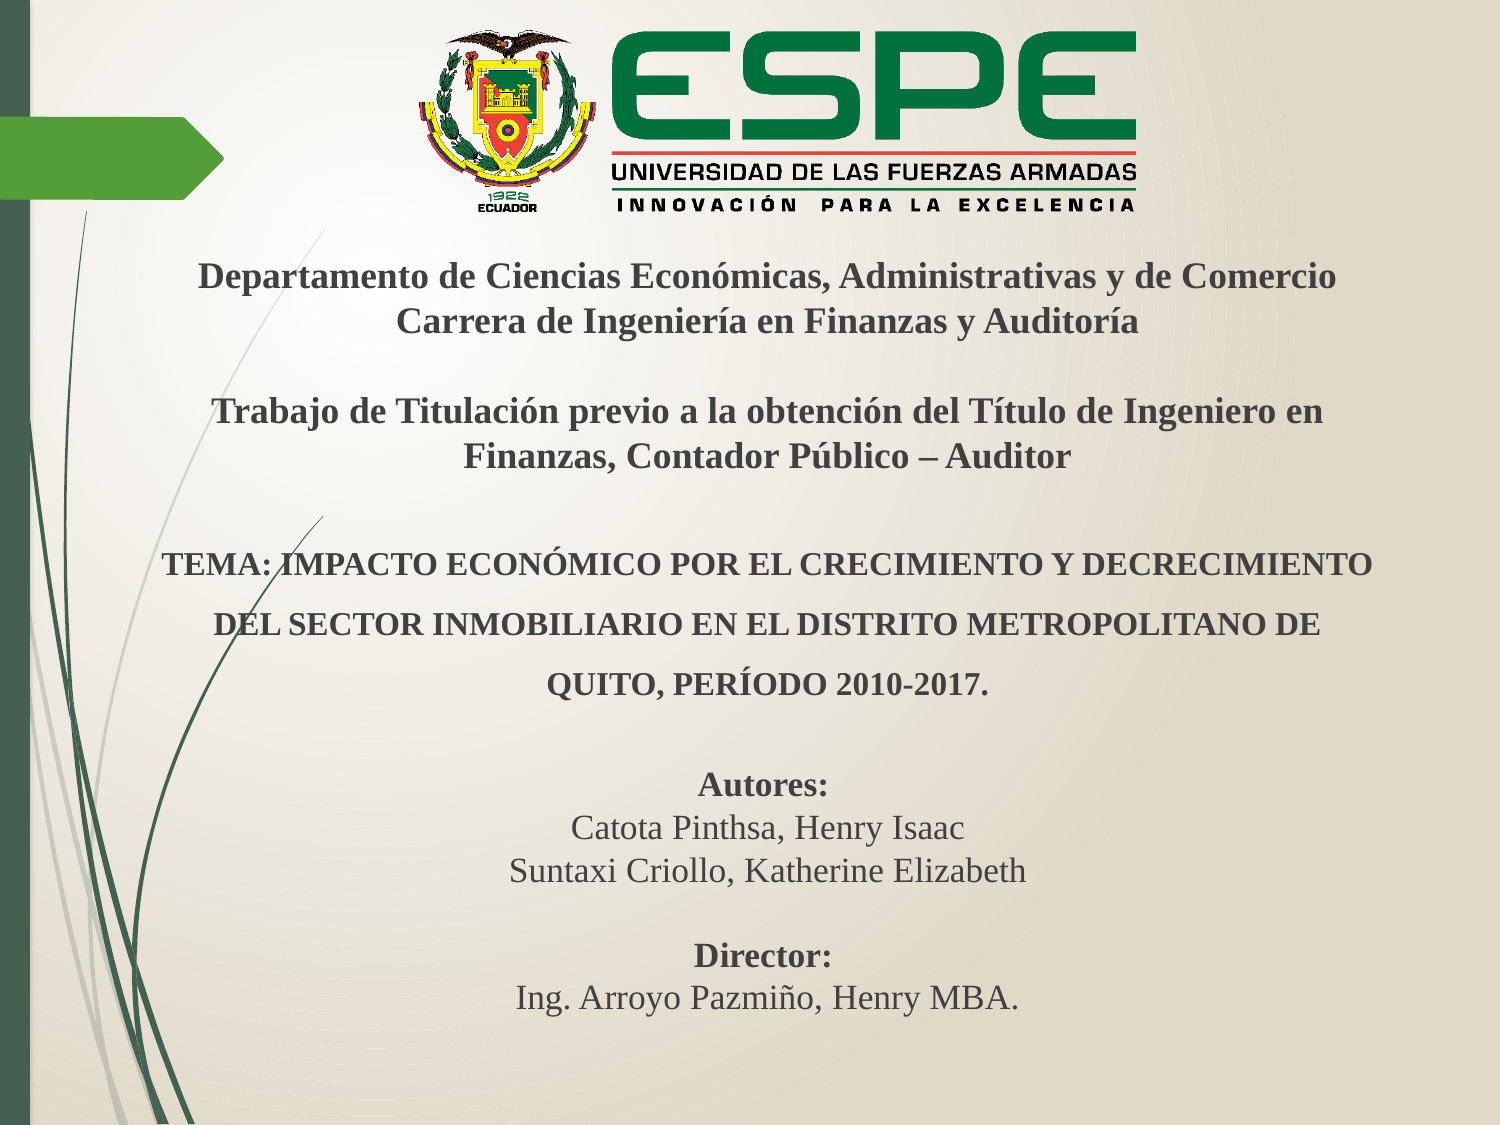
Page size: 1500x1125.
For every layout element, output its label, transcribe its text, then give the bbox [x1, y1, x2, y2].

picture [418, 30, 1136, 212]
list Departamento de Ciencias Económicas, Administrativas y de Comercio Carrera de Ingeniería en Finanzas y Auditoría Trabajo de Titulación previo a la obtención del Título de Ingeniero en Finanzas, Contador Público – Auditor TEMA: IMPACTO ECONÓMICO POR EL CRECIMIENTO Y DECRECIMIENTO DEL SECTOR INMOBILIARIO EN EL DISTRITO METROPOLITANO DE QUITO, PERÍODO 2010-2017. Autores: Catota Pinthsa, Henry Isaac Suntaxi Criollo, Katherine Elizabeth Director: Ing. Arroyo Pazmiño, Henry MBA. [135, 243, 1400, 1083]
